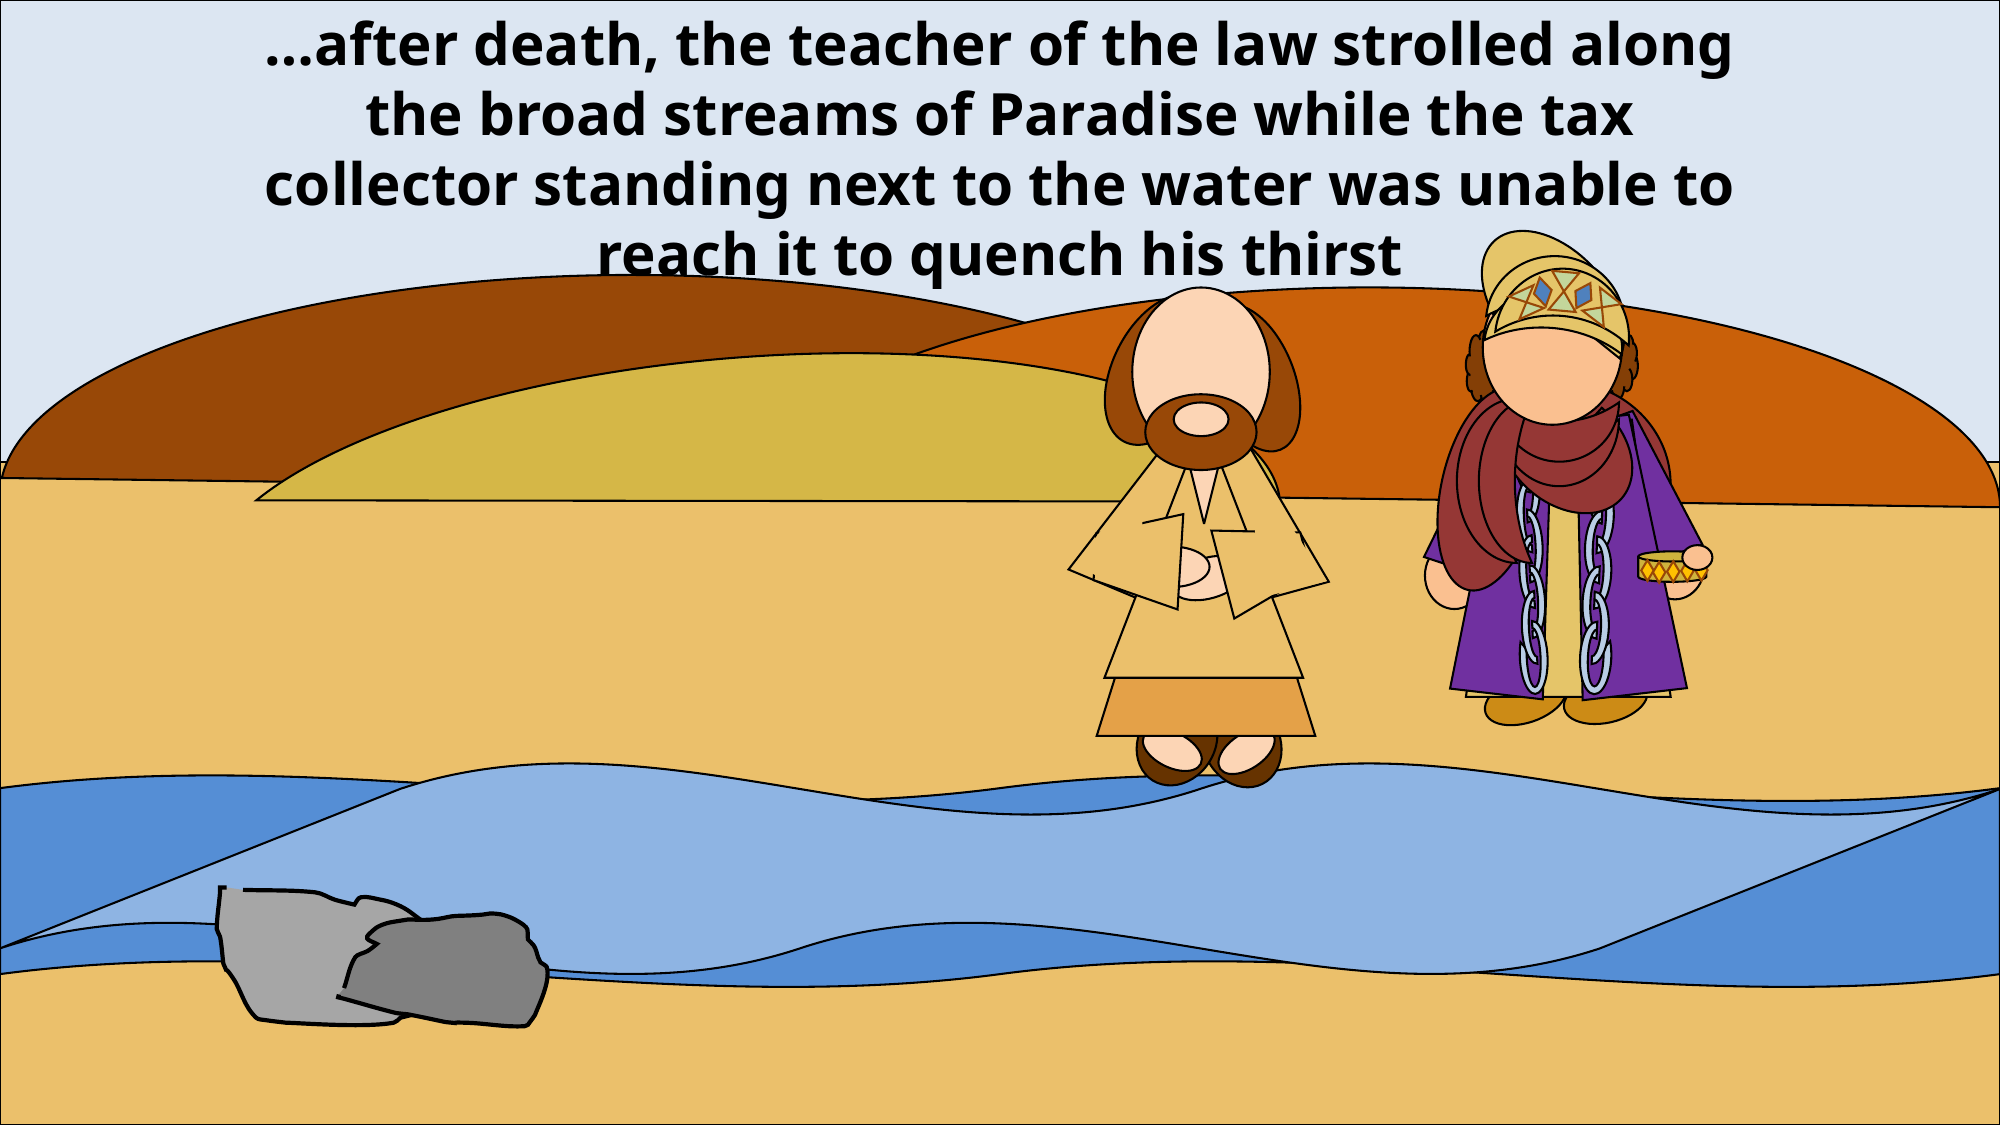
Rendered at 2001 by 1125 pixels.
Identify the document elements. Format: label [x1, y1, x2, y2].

text_box [0, 0, 2000, 1125]
text_box [1087, 287, 1320, 788]
text_box [1424, 249, 1713, 723]
